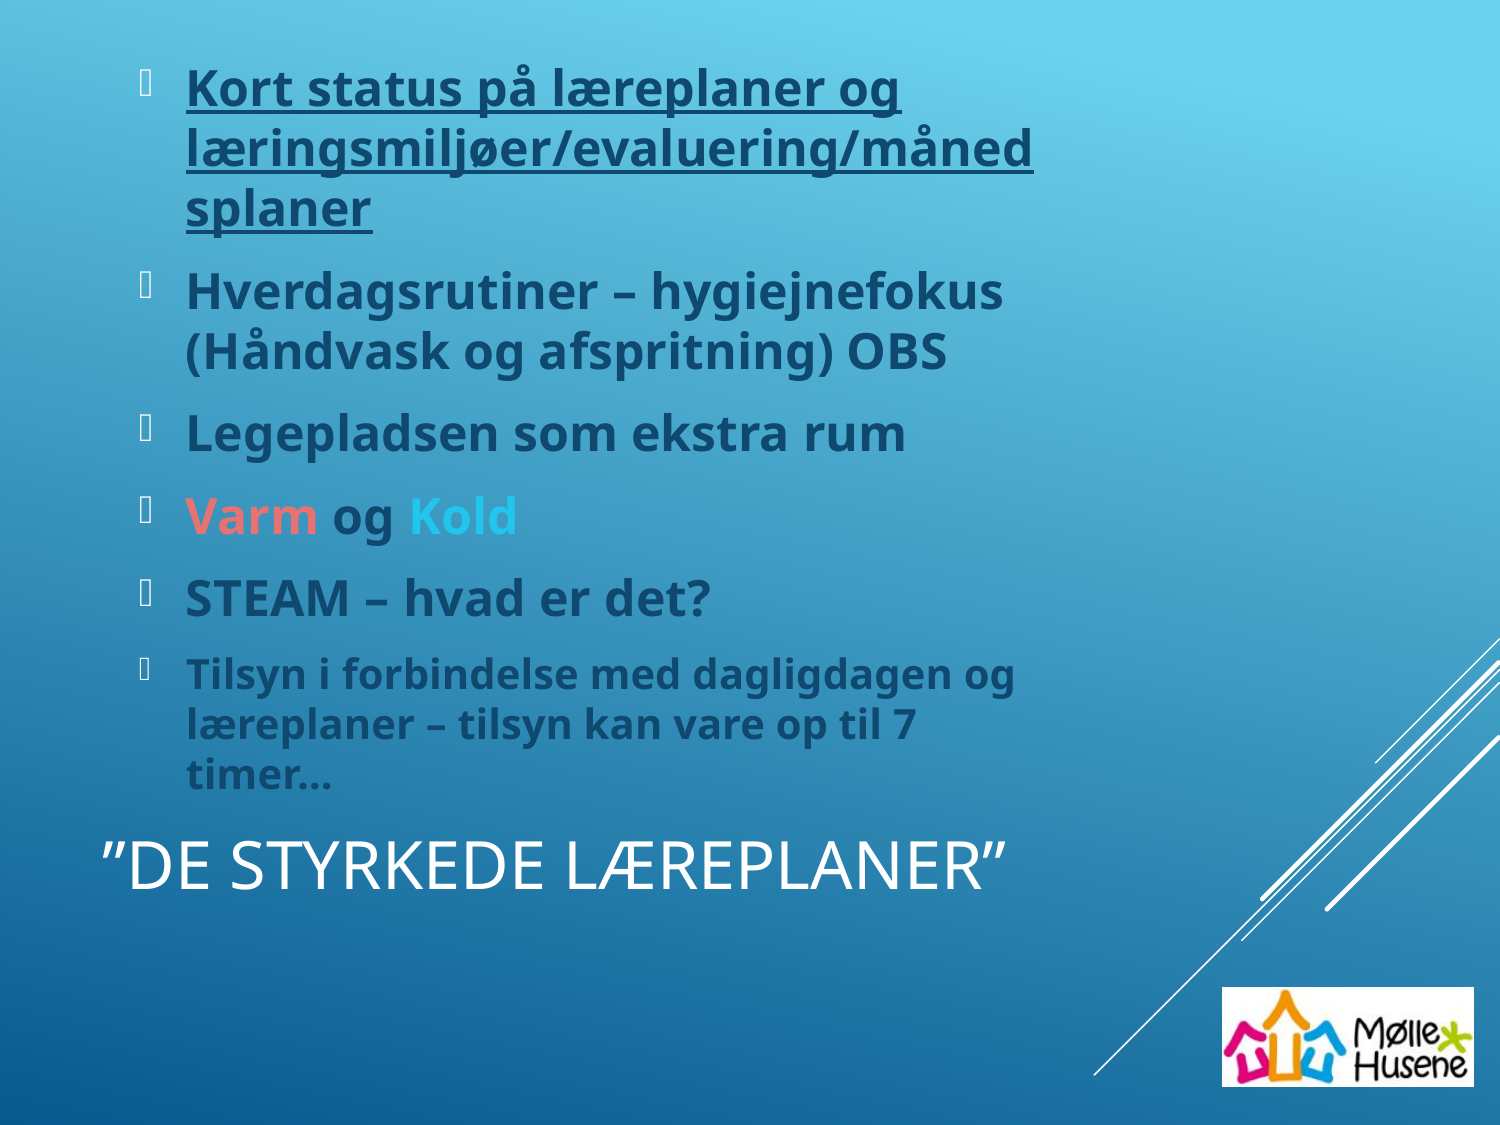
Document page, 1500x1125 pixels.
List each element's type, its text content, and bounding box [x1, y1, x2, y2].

picture [1222, 987, 1475, 1087]
title ”De styrkede læreplaner” [87, 737, 1163, 988]
list Kort status på læreplaner og læringsmiljøer/evaluering/månedsplaner Hverdagsrutiner – hygiejnefokus (Håndvask og afspritning) OBS Legepladsen som ekstra rum Varm og Kold STEAM – hvad er det? Tilsyn i forbindelse med dagligdagen og læreplaner – tilsyn kan vare op til 7 timer… [123, 137, 1058, 717]
